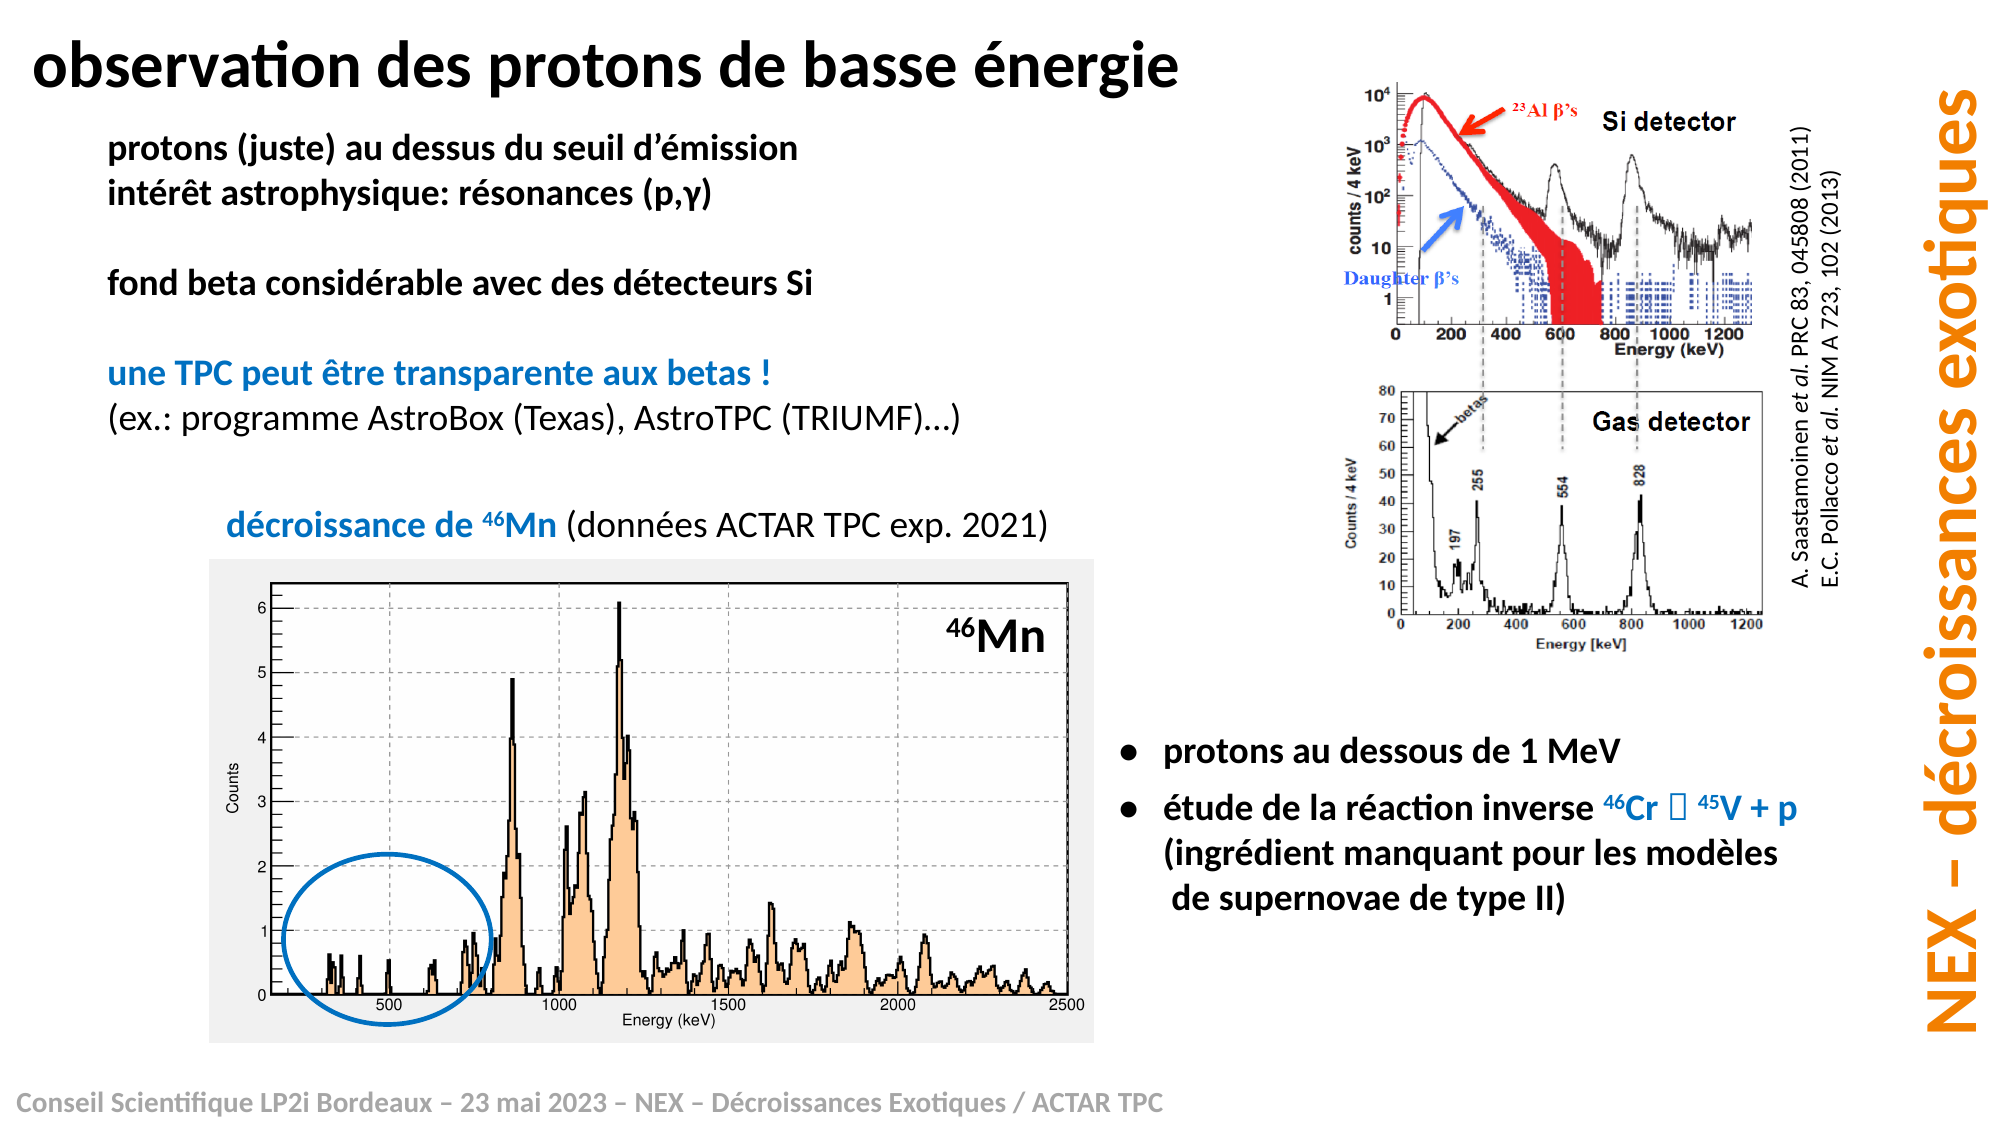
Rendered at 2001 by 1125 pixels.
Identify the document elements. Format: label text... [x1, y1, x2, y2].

text_box Conseil Scientifique LP2i Bordeaux – 23 mai 2023 – NEX – Décroissances Exotiques / ACTAR TPC [10, 1077, 1171, 1125]
text_box décroissance de 46Mn (données ACTAR TPC exp. 2021) [214, 488, 1062, 558]
text_box protons (juste) au dessus du seuil d’émission intérêt astrophysique: résonances (p,γ) fond beta considérable avec des détecteurs Si une TPC peut être transparente aux betas ! (ex.: programme AstroBox (Texas), AstroTPC (TRIUMF)…) [95, 111, 975, 496]
text_box • protons au dessous de 1 MeV • étude de la réaction inverse 46Cr  45V + p (ingrédient manquant pour les modèles de supernovae de type II) [1094, 656, 1810, 976]
picture [1329, 63, 1776, 657]
text_box observation des protons de basse énergie [26, 15, 1188, 108]
text_box A. Saastamoinen et al. PRC 83, 045808 (2011) E.C. Pollacco et al. NIM A 723, 102 (2013) [1776, 111, 1851, 604]
text_box NEX – décroissances exotiques [1893, 73, 1999, 1052]
picture [208, 559, 1094, 1043]
